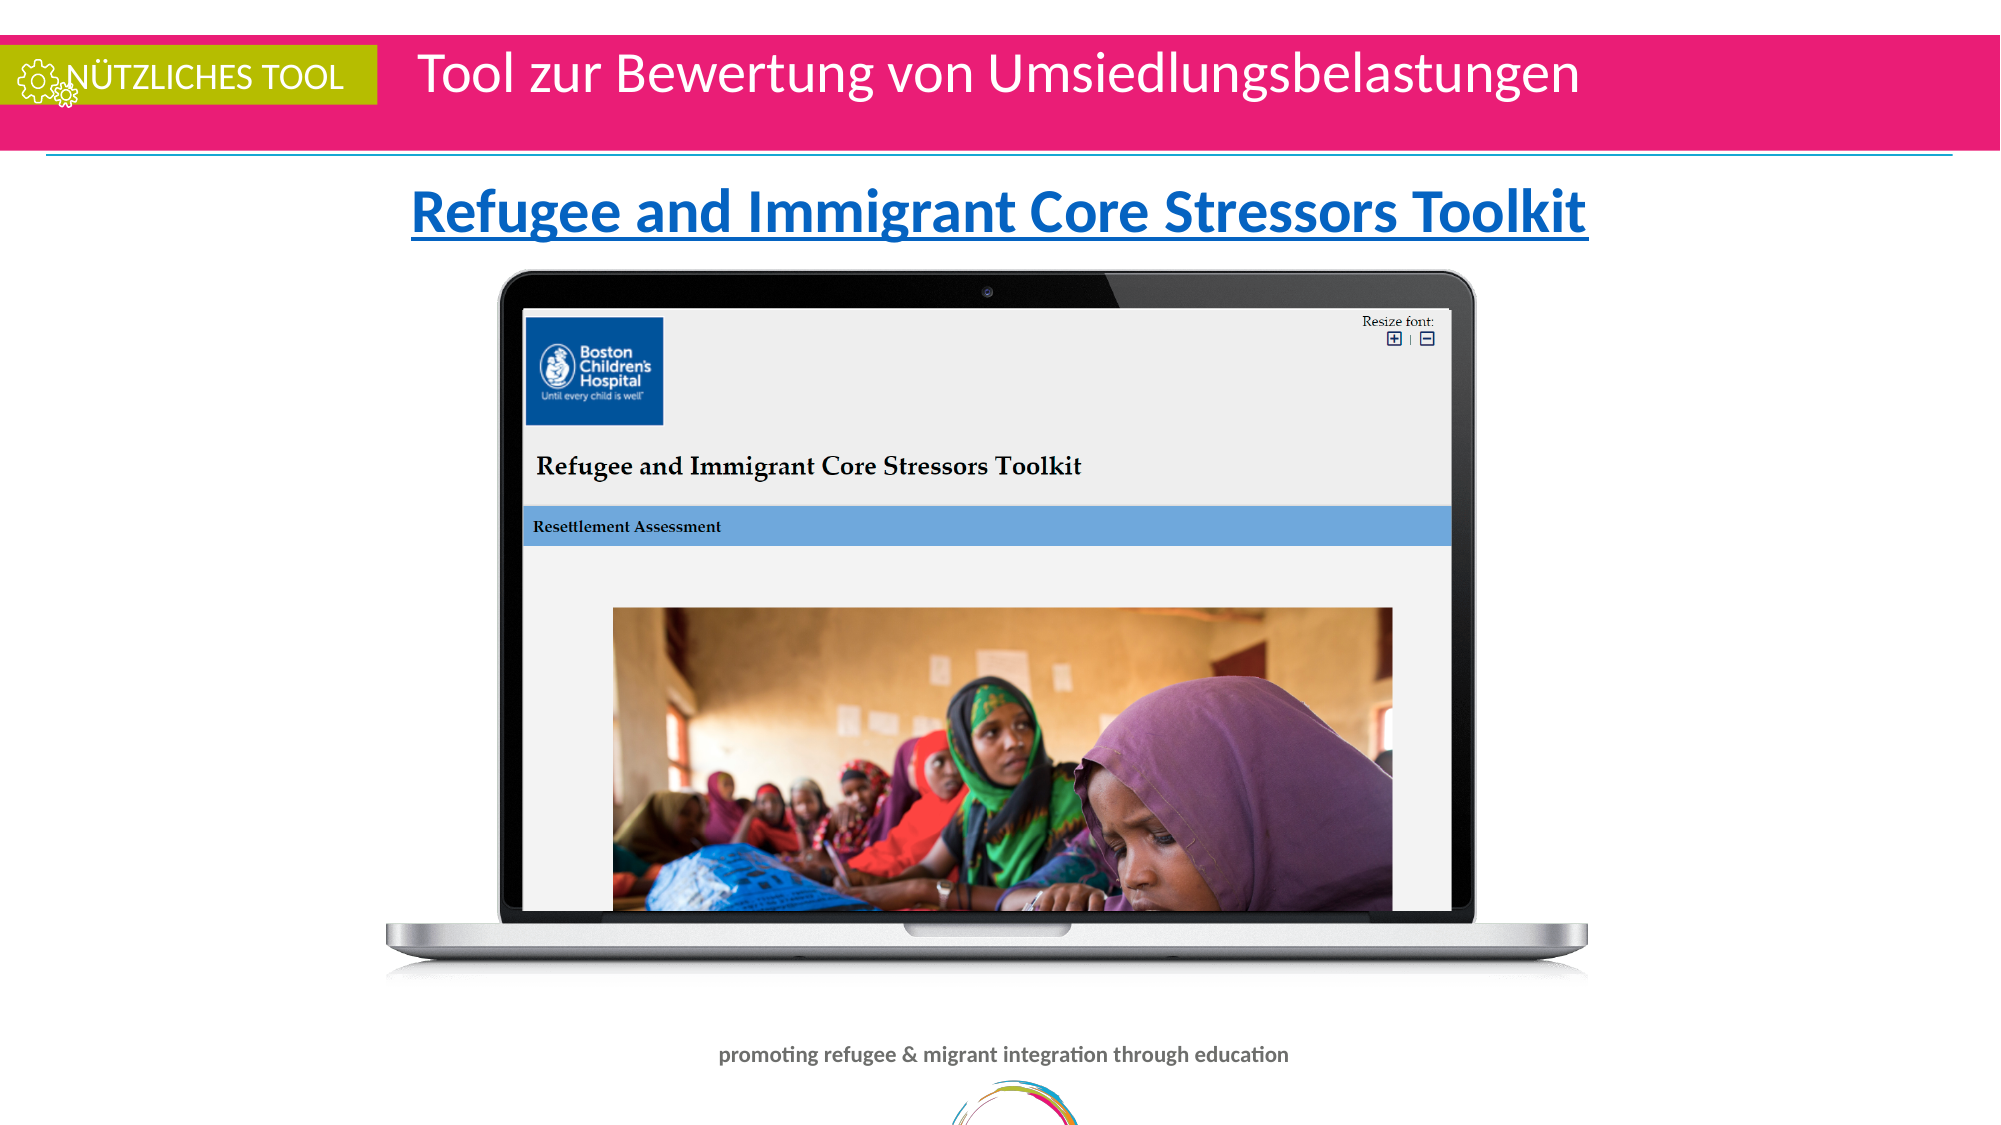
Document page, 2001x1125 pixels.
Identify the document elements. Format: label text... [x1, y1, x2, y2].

picture [923, 1059, 1078, 1125]
text_box NÜTZLICHES TOOL [0, 44, 378, 105]
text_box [18, 59, 78, 108]
picture [328, 269, 1631, 1032]
list Refugee and Immigrant Core Stressors Toolkit [0, 171, 2000, 269]
list Tool zur Bewertung von Umsiedlungsbelastungen [0, 35, 2000, 151]
